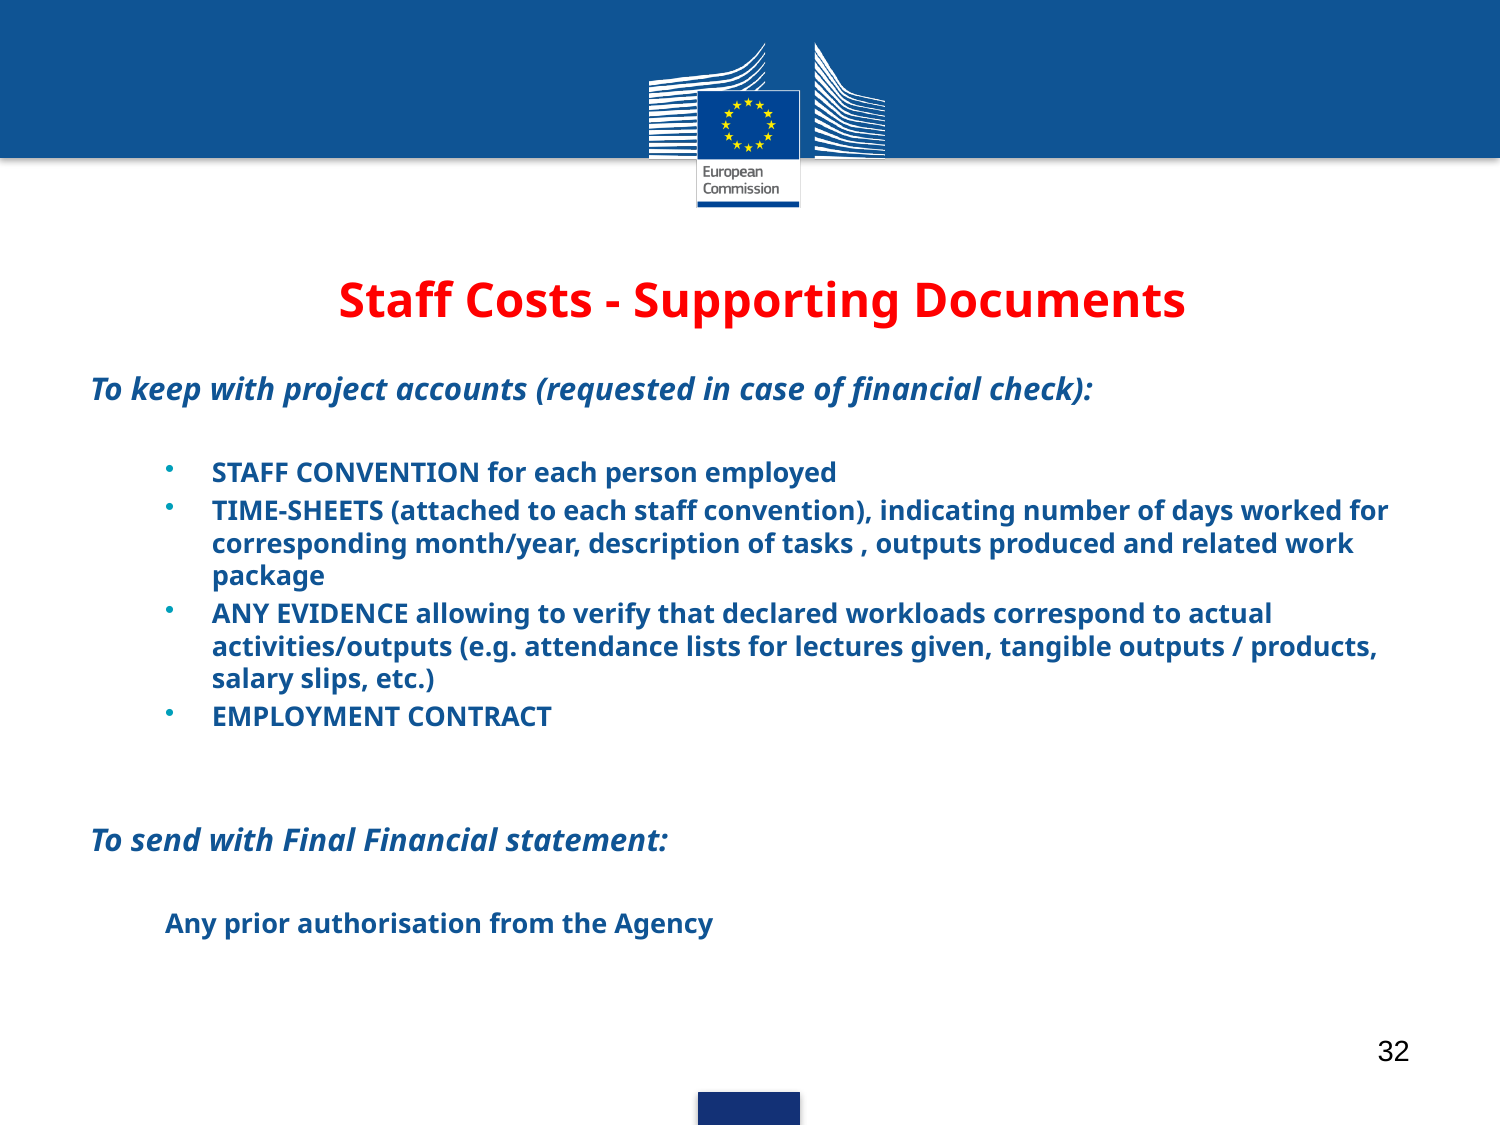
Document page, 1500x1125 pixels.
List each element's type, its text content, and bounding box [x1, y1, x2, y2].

list To keep with project accounts (requested in case of financial check): Staff Convention for each person employed Time-sheets (attached to each staff convention), indicating number of days worked for corresponding month/year, description of tasks , outputs produced and related work package Any evidence allowing to verify that declared workloads correspond to actual activities/outputs (e.g. attendance lists for lectures given, tangible outputs / products, salary slips, etc.) Employment contract To send with Final Financial statement: Any prior authorisation from the Agency [75, 361, 1425, 1083]
slide_number 32 [1074, 1024, 1425, 1103]
picture [649, 42, 885, 208]
title Staff Costs - Supporting Documents [64, 231, 1415, 338]
